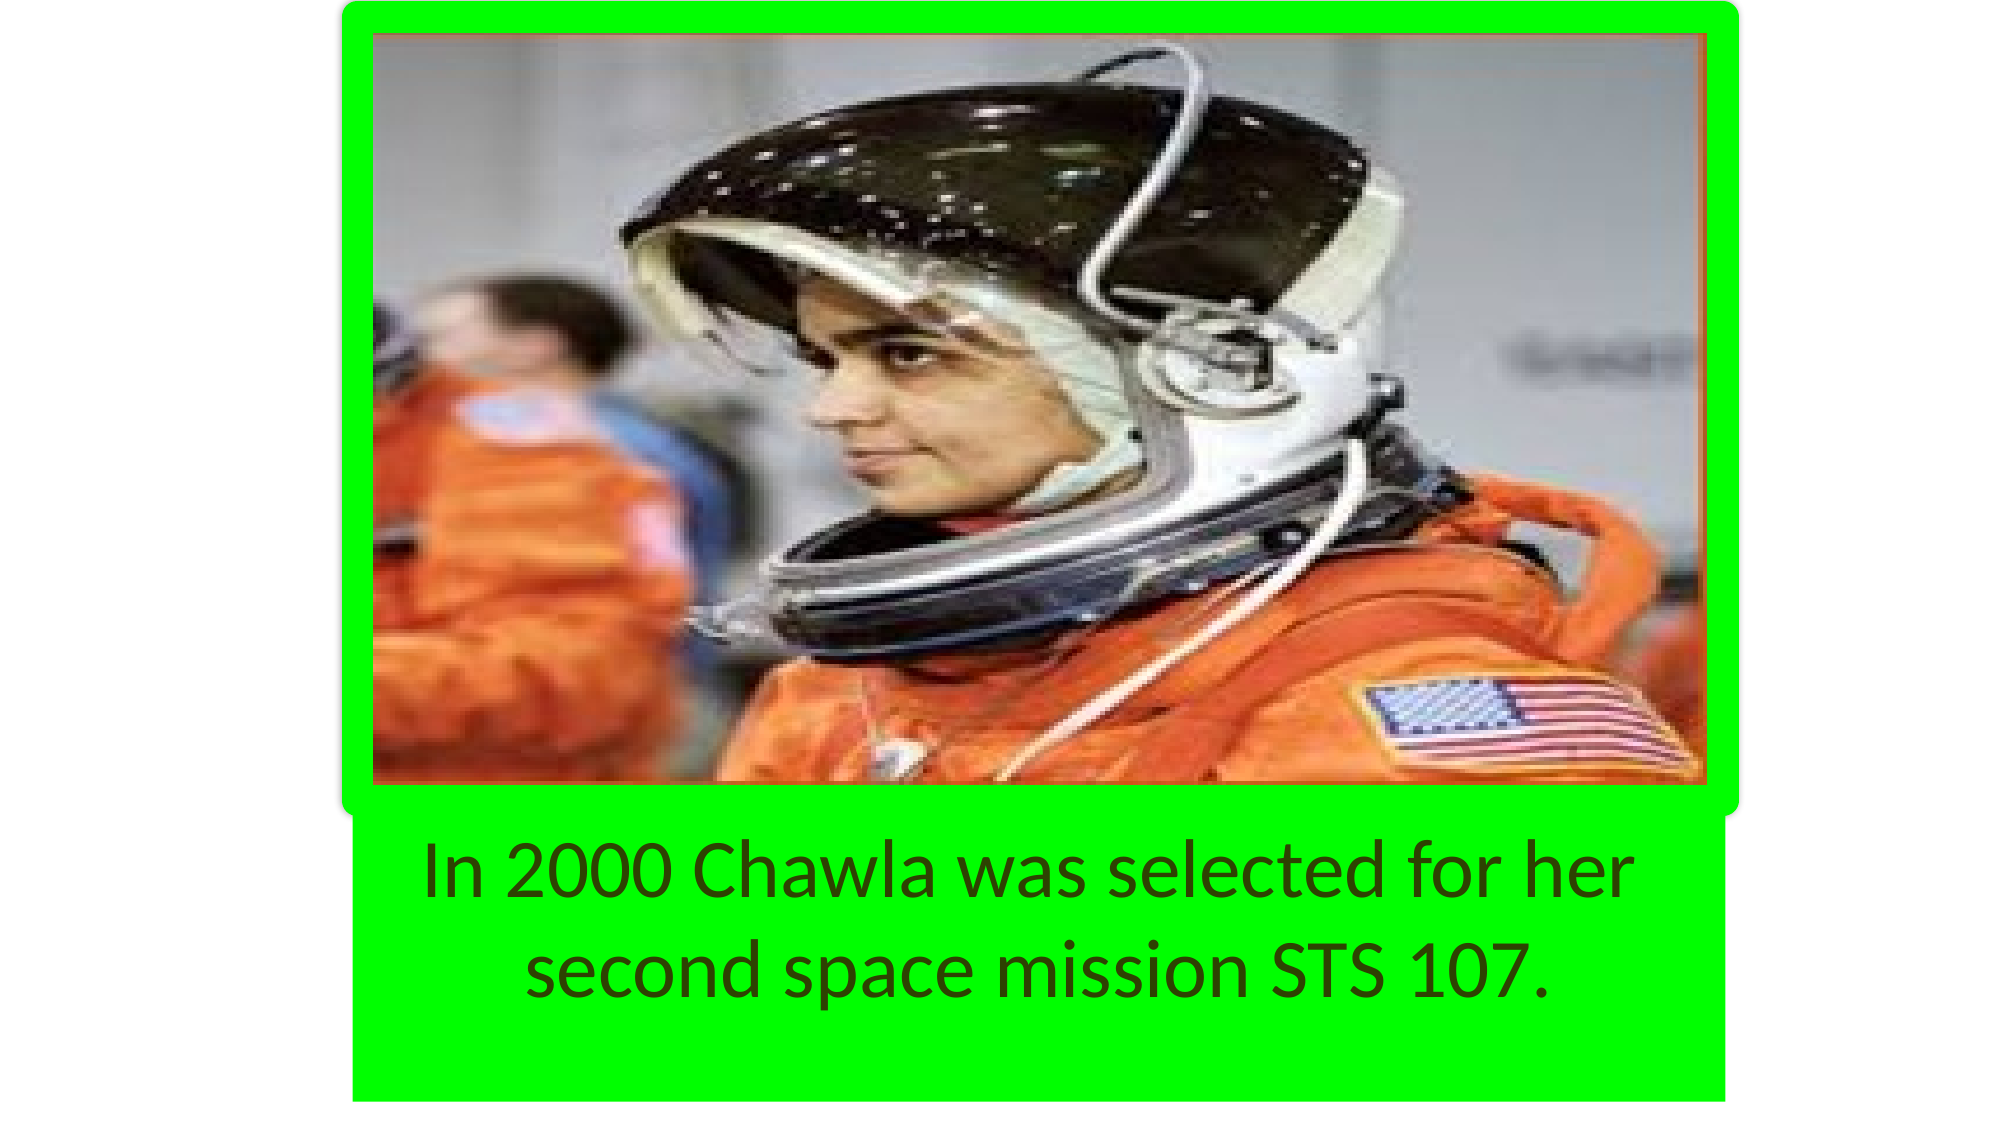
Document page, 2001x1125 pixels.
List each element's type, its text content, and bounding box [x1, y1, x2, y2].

text_box In 2000 Chawla was selected for her second space mission STS 107. [352, 806, 1726, 1102]
picture [372, 32, 1708, 785]
